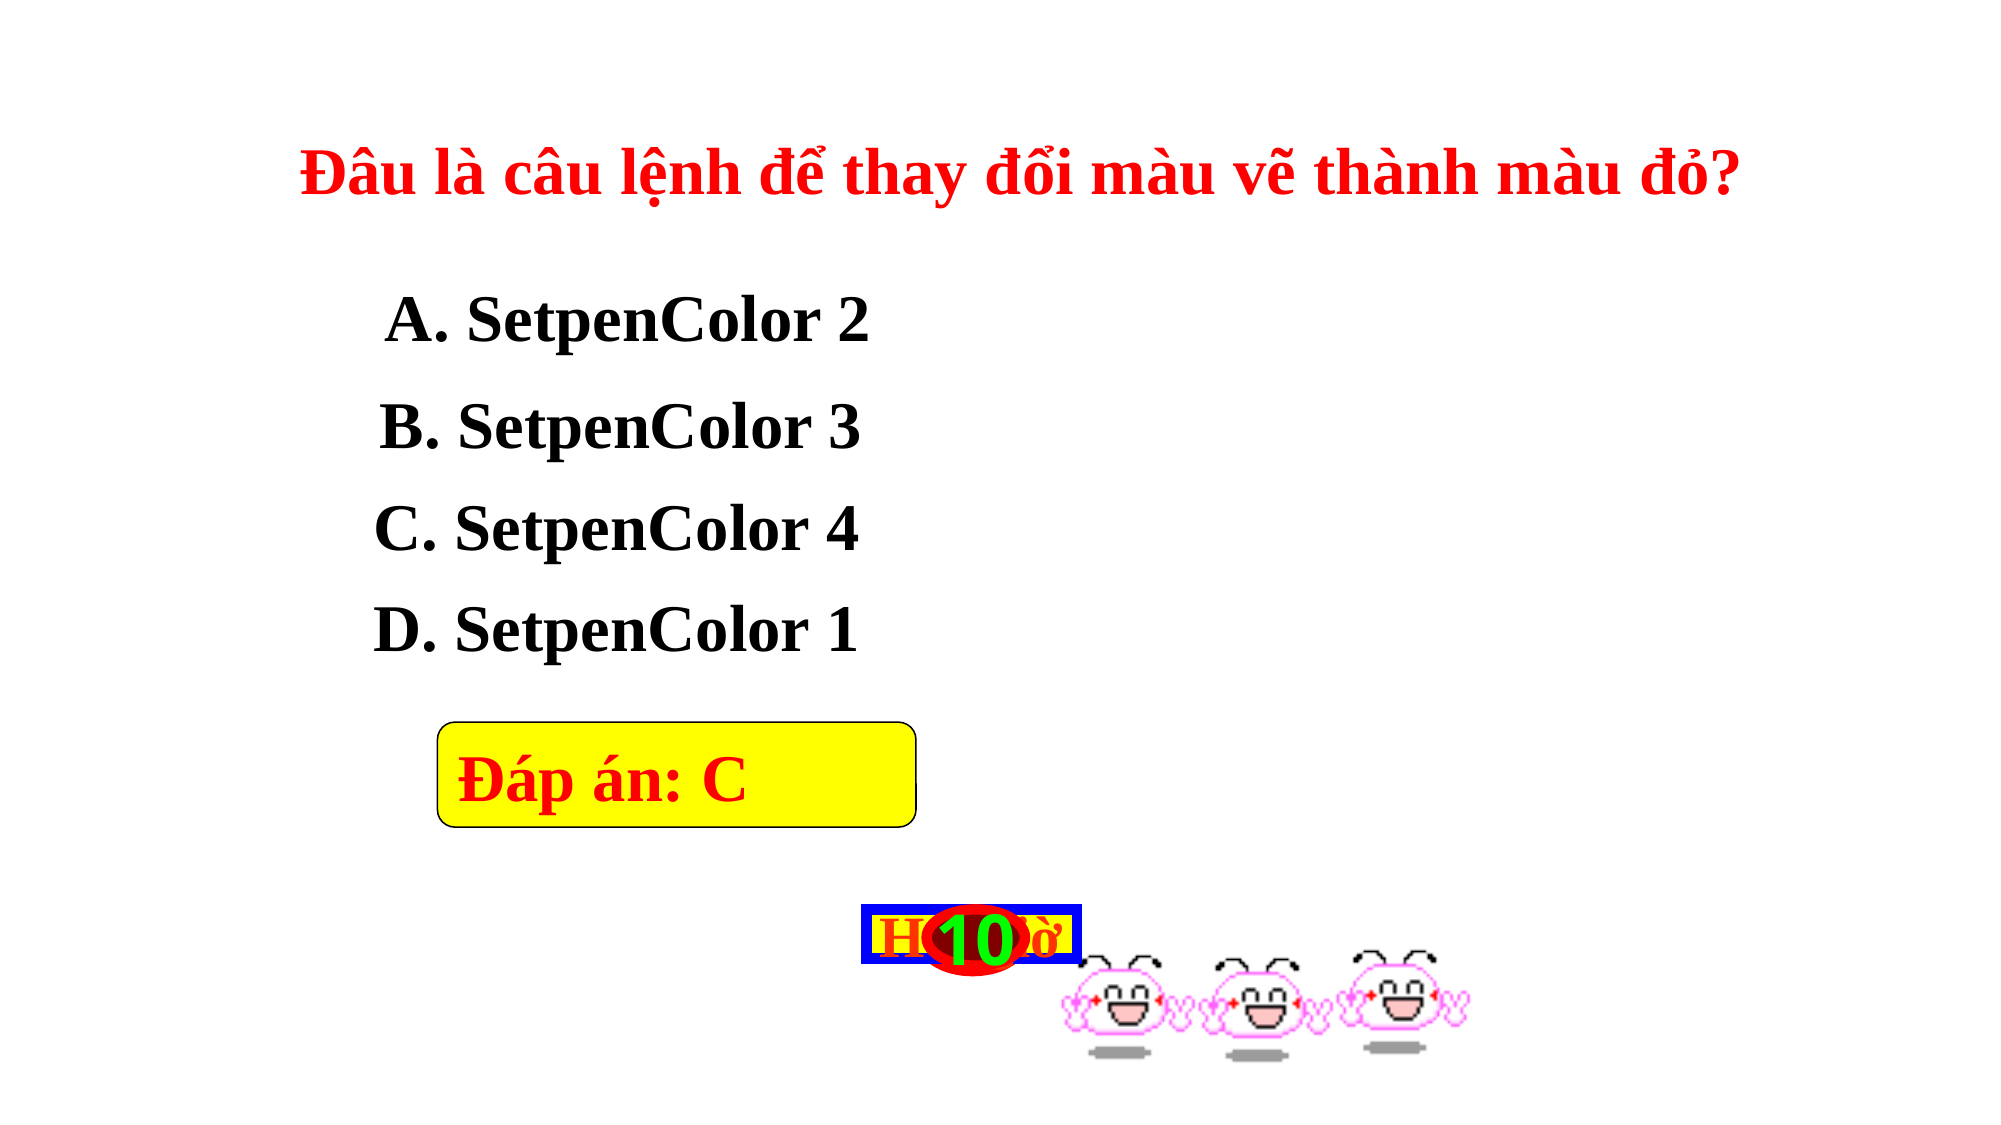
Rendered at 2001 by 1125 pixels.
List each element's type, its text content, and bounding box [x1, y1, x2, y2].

text_box B. SetpenColor 3 [266, 375, 960, 470]
text_box D. SetpenColor 1 [235, 577, 999, 673]
text_box A. SetpenColor 2 [235, 266, 1022, 362]
text_box Hết giờ [866, 909, 965, 959]
text_box C. SetpenColor 4 [235, 476, 999, 572]
text_box 10 [926, 909, 1026, 966]
text_box Đâu là câu lệnh để thay đổi màu vẽ thành màu đỏ? [90, 120, 1954, 216]
text_box Hết giờ [986, 909, 1078, 959]
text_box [437, 721, 917, 828]
text_box 9 [937, 959, 1012, 969]
picture [1042, 924, 1476, 1067]
text_box 3 [932, 959, 1013, 972]
